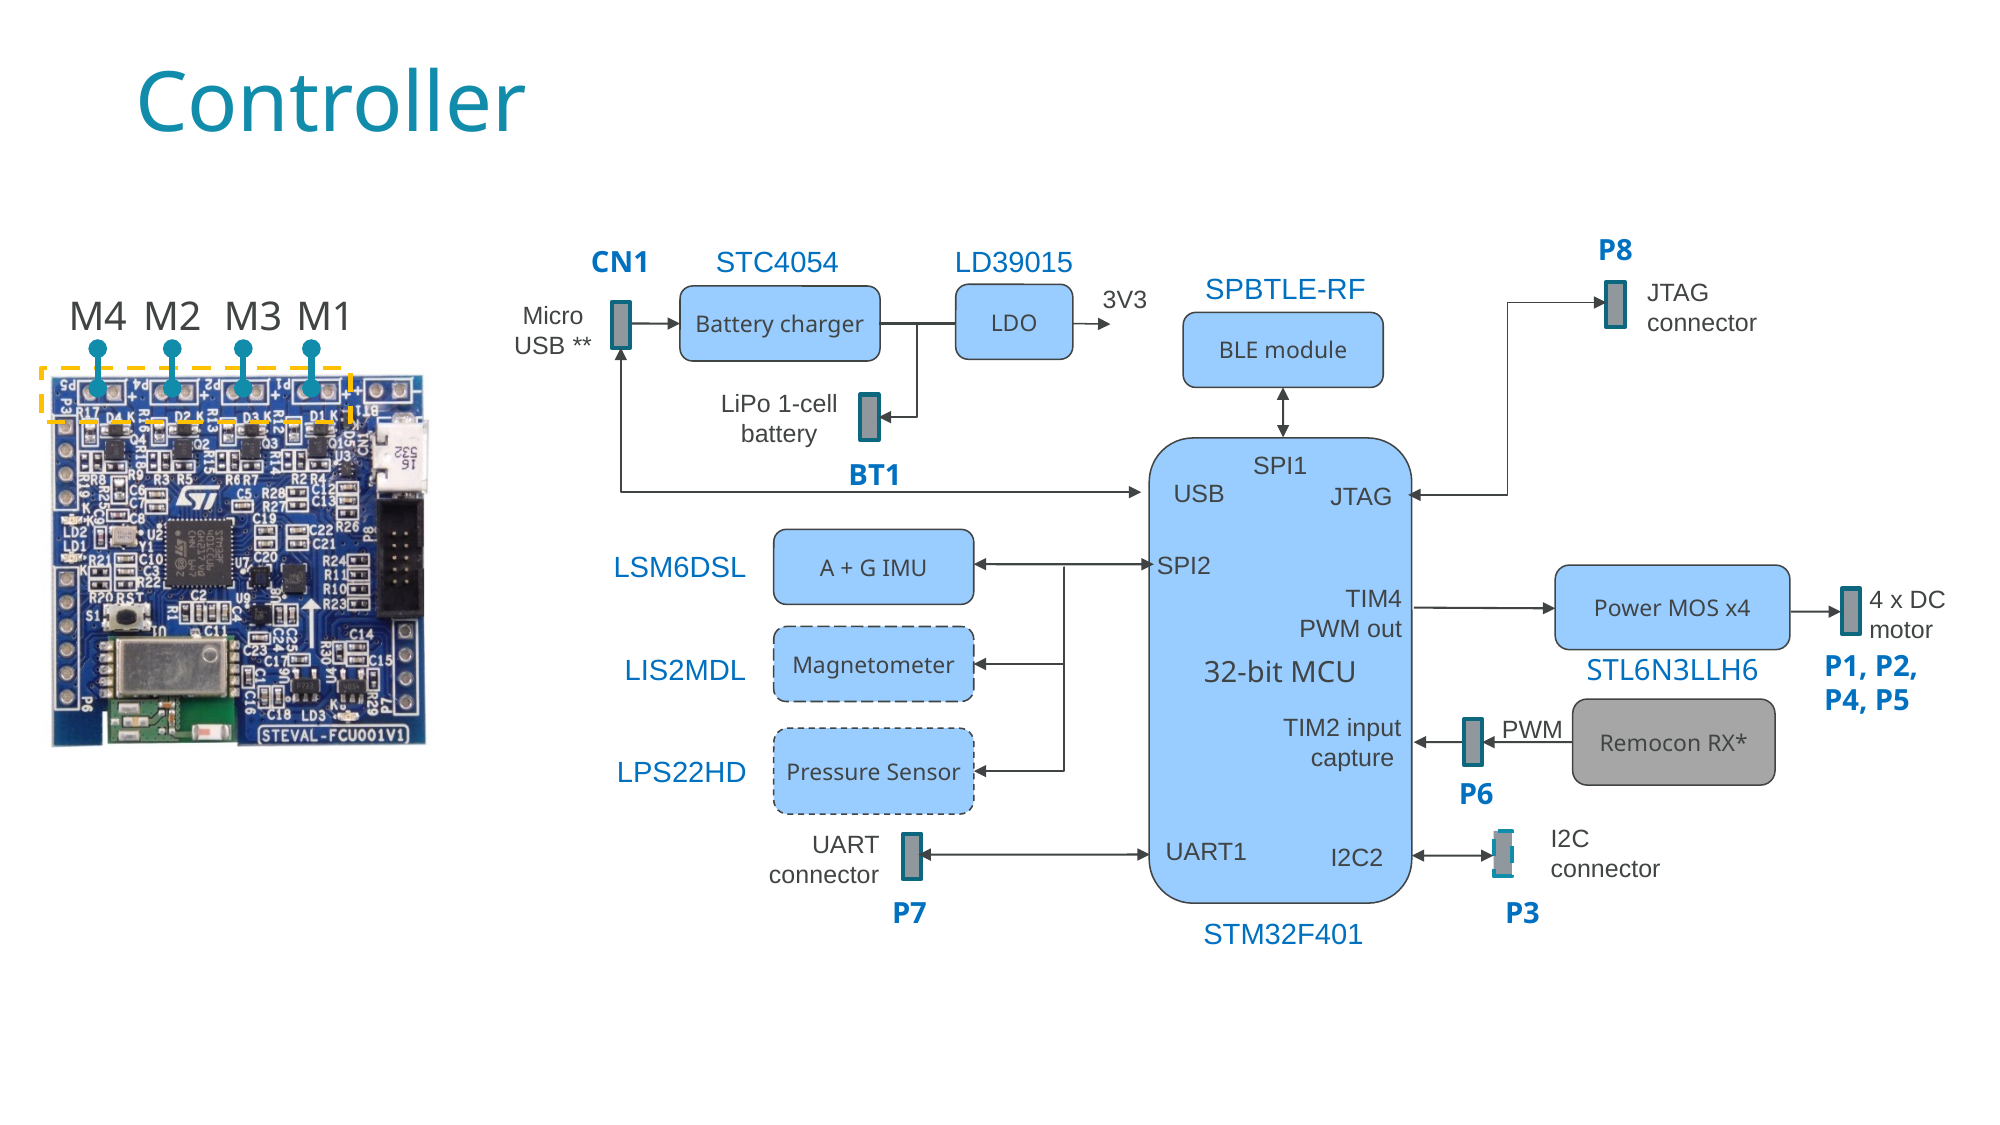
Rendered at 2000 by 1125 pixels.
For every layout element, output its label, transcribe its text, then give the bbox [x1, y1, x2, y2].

text_box JTAG [1308, 472, 1408, 518]
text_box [808, 159, 954, 681]
text_box P1, P2, P4, P5 [1809, 639, 1945, 725]
text_box [1413, 602, 1556, 615]
text_box I2C2 [1299, 833, 1399, 879]
text_box A + G IMU [773, 529, 803, 605]
text_box [1492, 829, 1514, 878]
text_box [1604, 280, 1627, 329]
title Controller [135, 58, 1798, 151]
text_box A + G IMU [958, 529, 974, 605]
text_box [1276, 388, 1290, 438]
text_box Power MOS x4 [1555, 565, 1790, 650]
text_box [918, 848, 1143, 861]
text_box P6 [1444, 767, 1509, 818]
text_box [901, 832, 923, 881]
text_box STL6N3LLH6 [1571, 643, 1774, 694]
text_box UART1 [1143, 828, 1262, 874]
text_box 3V3 [1084, 276, 1167, 321]
text_box STC4054 [676, 235, 803, 286]
text_box SPBTLE-RF [1183, 262, 1387, 313]
text_box LSM6DSL [588, 541, 762, 592]
text_box USB [1141, 469, 1240, 515]
text_box 32-bit MCU [1151, 437, 1402, 472]
text_box P7 [877, 887, 943, 938]
text_box LPS22HD [588, 745, 762, 796]
text_box STM32F401 [1172, 907, 1395, 958]
text_box SPI2 [1142, 542, 1262, 588]
text_box CN1 [576, 235, 665, 286]
text_box [1462, 717, 1484, 767]
text_box [1790, 605, 1841, 618]
text_box PWM [1487, 705, 1586, 751]
text_box Micro USB ** [494, 292, 613, 367]
text_box P8 [1583, 223, 1648, 274]
text_box TIM4 PWM out [1277, 574, 1417, 650]
text_box SPI1 [1238, 442, 1323, 488]
text_box P3 [1490, 887, 1556, 938]
text_box Remocon RX* [1572, 699, 1776, 786]
text_box BLE module [1183, 313, 1384, 388]
text_box [632, 317, 681, 330]
text_box I2C connector [1535, 815, 1679, 890]
text_box UART connector [751, 821, 894, 896]
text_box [1407, 302, 1607, 496]
text_box LDO [958, 286, 1073, 360]
text_box LD39015 [958, 235, 1116, 286]
text_box [1840, 586, 1854, 636]
text_box LiPo 1-cell battery [705, 380, 803, 455]
text_box Pressure Sensor [773, 728, 974, 815]
text_box TIM2 input capture [1252, 703, 1417, 779]
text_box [916, 623, 1122, 715]
text_box 4 x DC motor [1854, 576, 1972, 652]
text_box [610, 300, 632, 350]
text_box Battery charger [679, 286, 803, 362]
text_box [1413, 736, 1462, 749]
text_box LIS2MDL [601, 643, 762, 694]
text_box 32-bit MCU [1149, 488, 1412, 904]
text_box [1411, 849, 1494, 862]
text_box JTAG connector [1632, 269, 1776, 345]
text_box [41, 283, 438, 754]
text_box [973, 558, 1154, 571]
text_box Magnetometer [773, 626, 911, 702]
